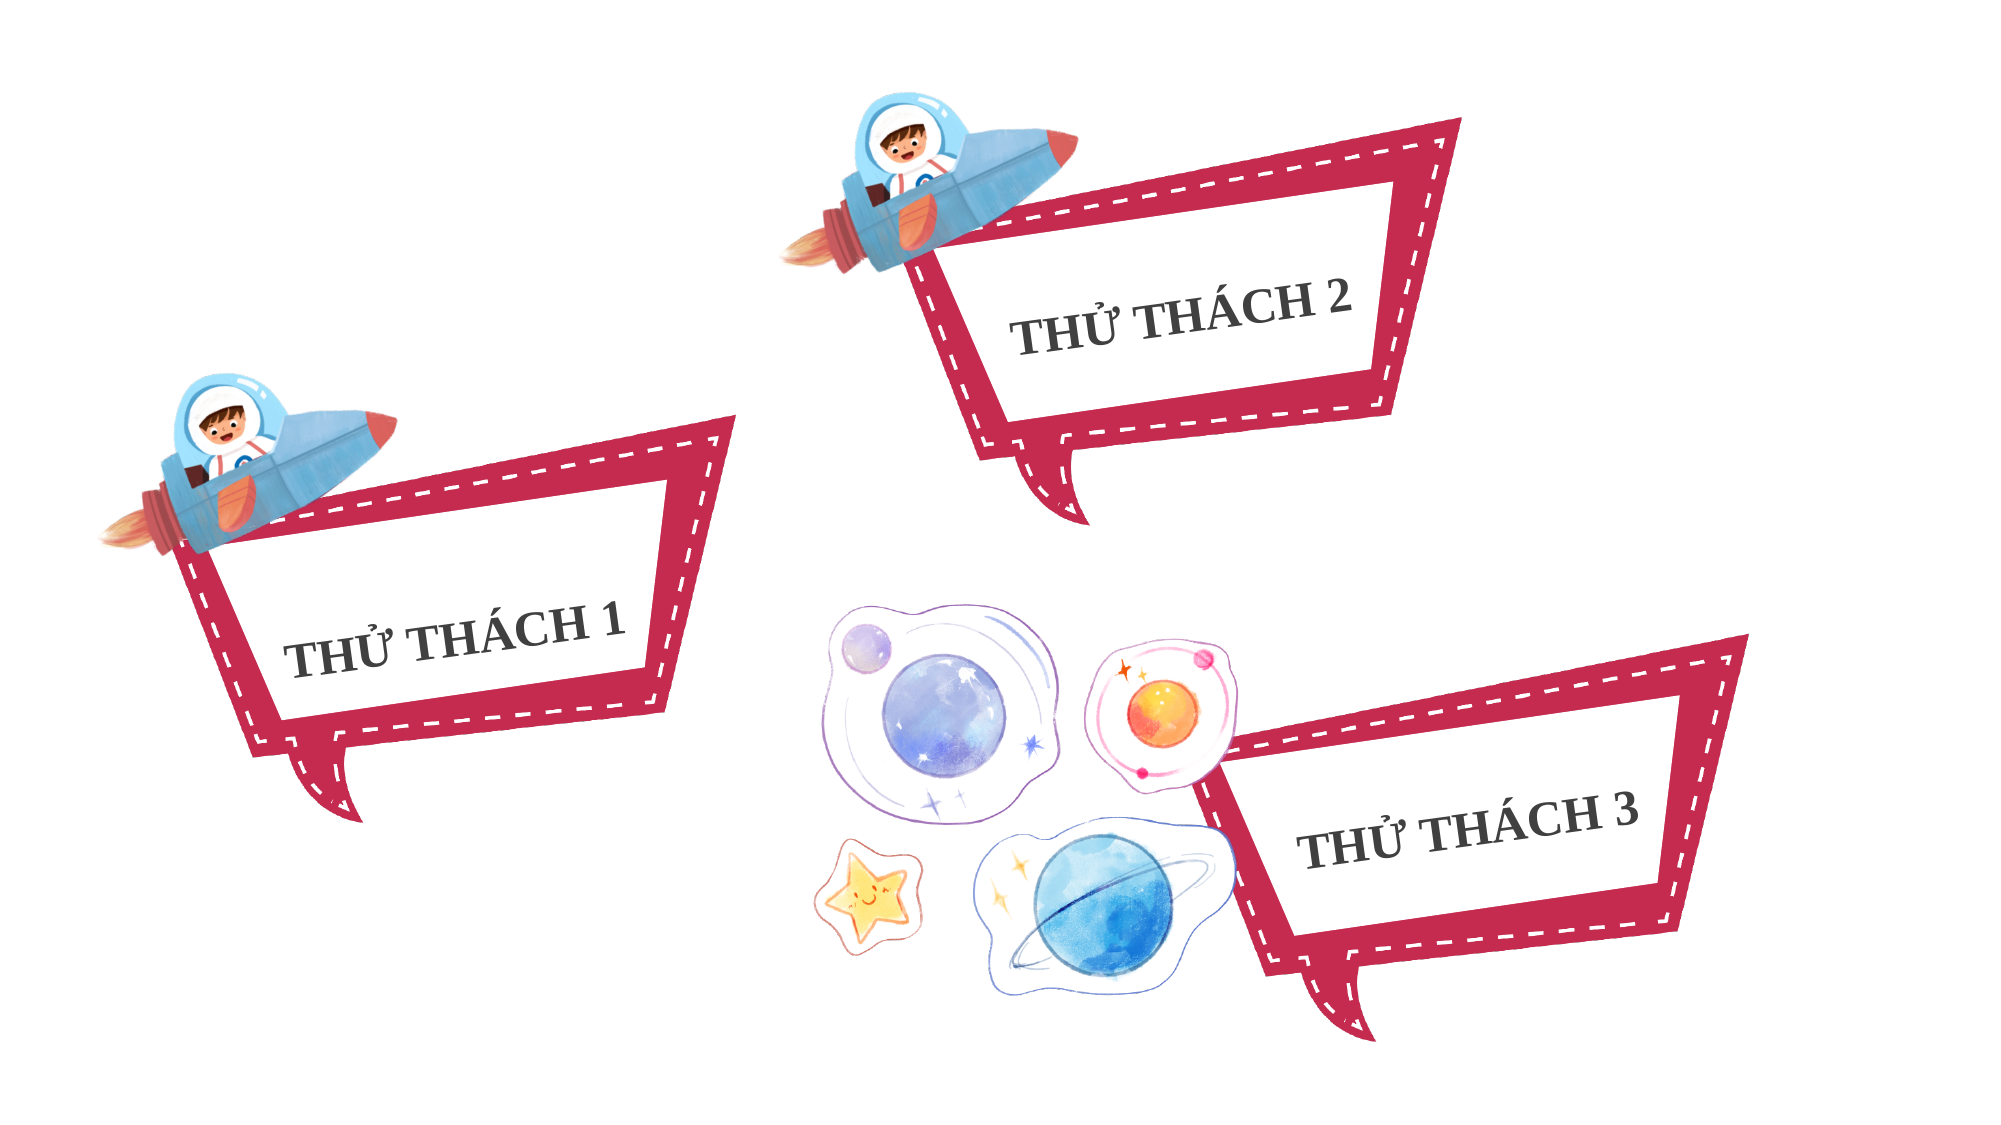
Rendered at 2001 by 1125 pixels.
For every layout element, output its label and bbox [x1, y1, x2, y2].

picture [696, 10, 1507, 542]
picture [15, 291, 1794, 1058]
